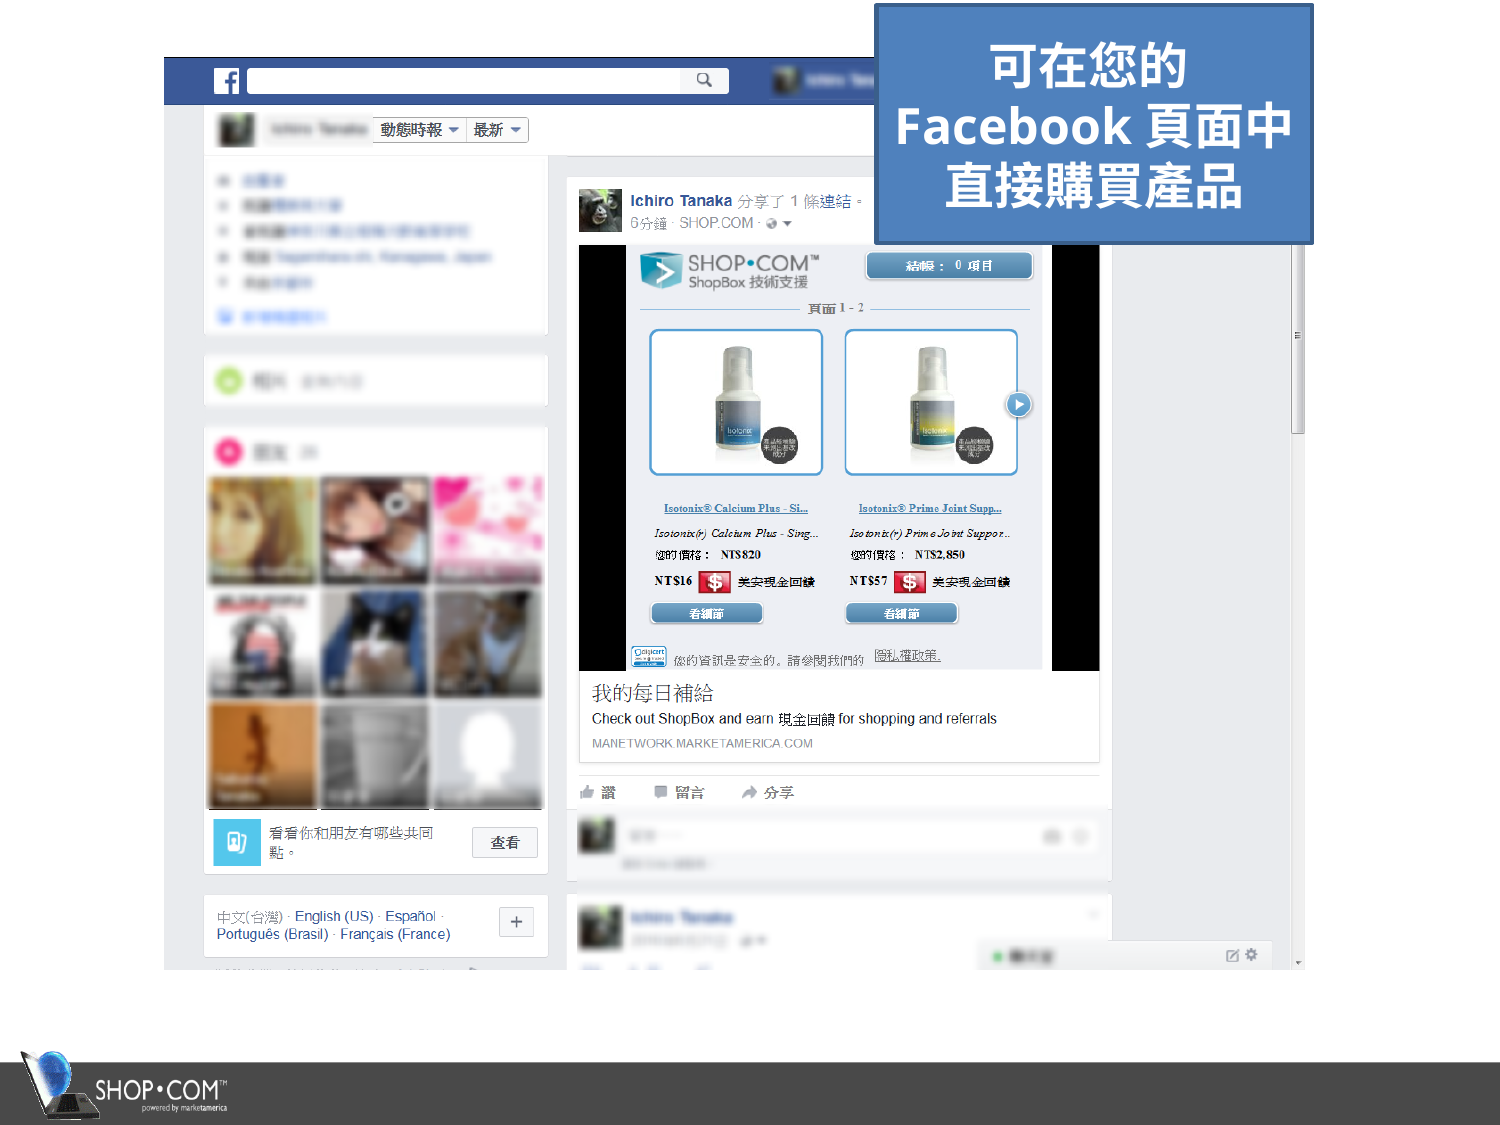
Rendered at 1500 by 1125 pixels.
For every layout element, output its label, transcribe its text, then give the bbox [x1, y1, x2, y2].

picture [17, 1031, 235, 1125]
text_box 可在您的Facebook頁面中直接購買產品 [874, 3, 1314, 245]
picture [164, 57, 1305, 970]
